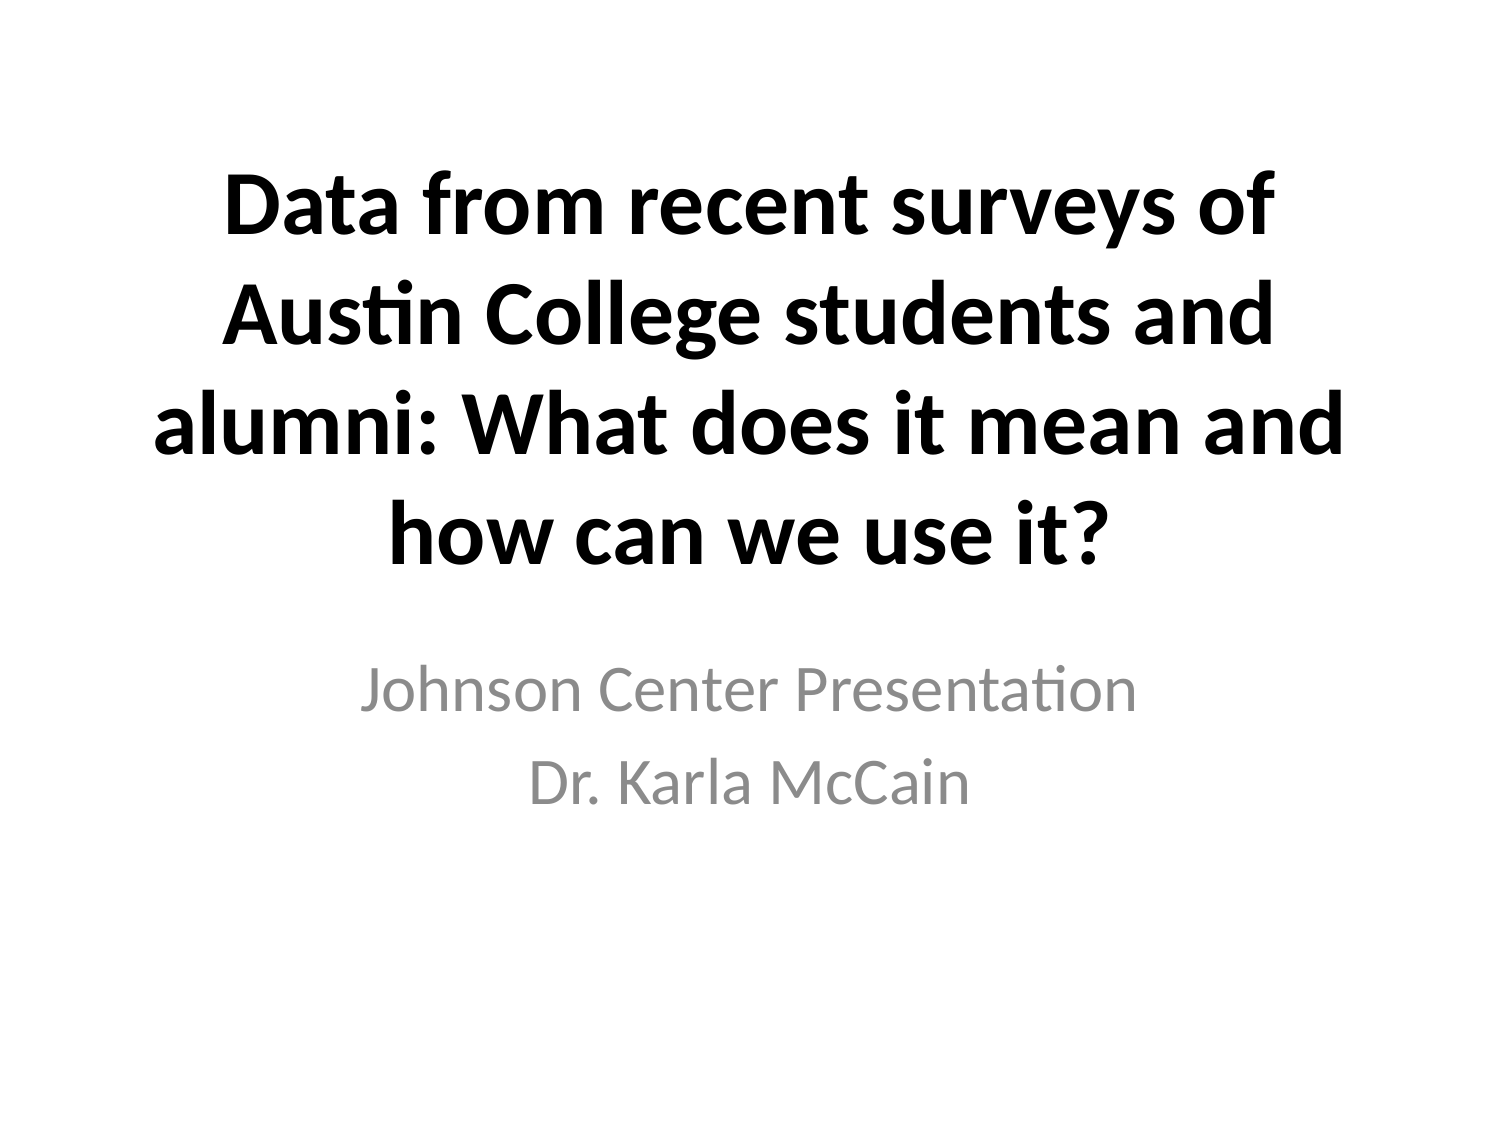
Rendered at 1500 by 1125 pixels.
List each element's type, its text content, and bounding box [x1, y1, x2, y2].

subtitle Johnson Center Presentation Dr. Karla McCain [225, 637, 1275, 925]
title Data from recent surveys of Austin College students and alumni: What does it mean and how can we use it? [112, 125, 1388, 600]
